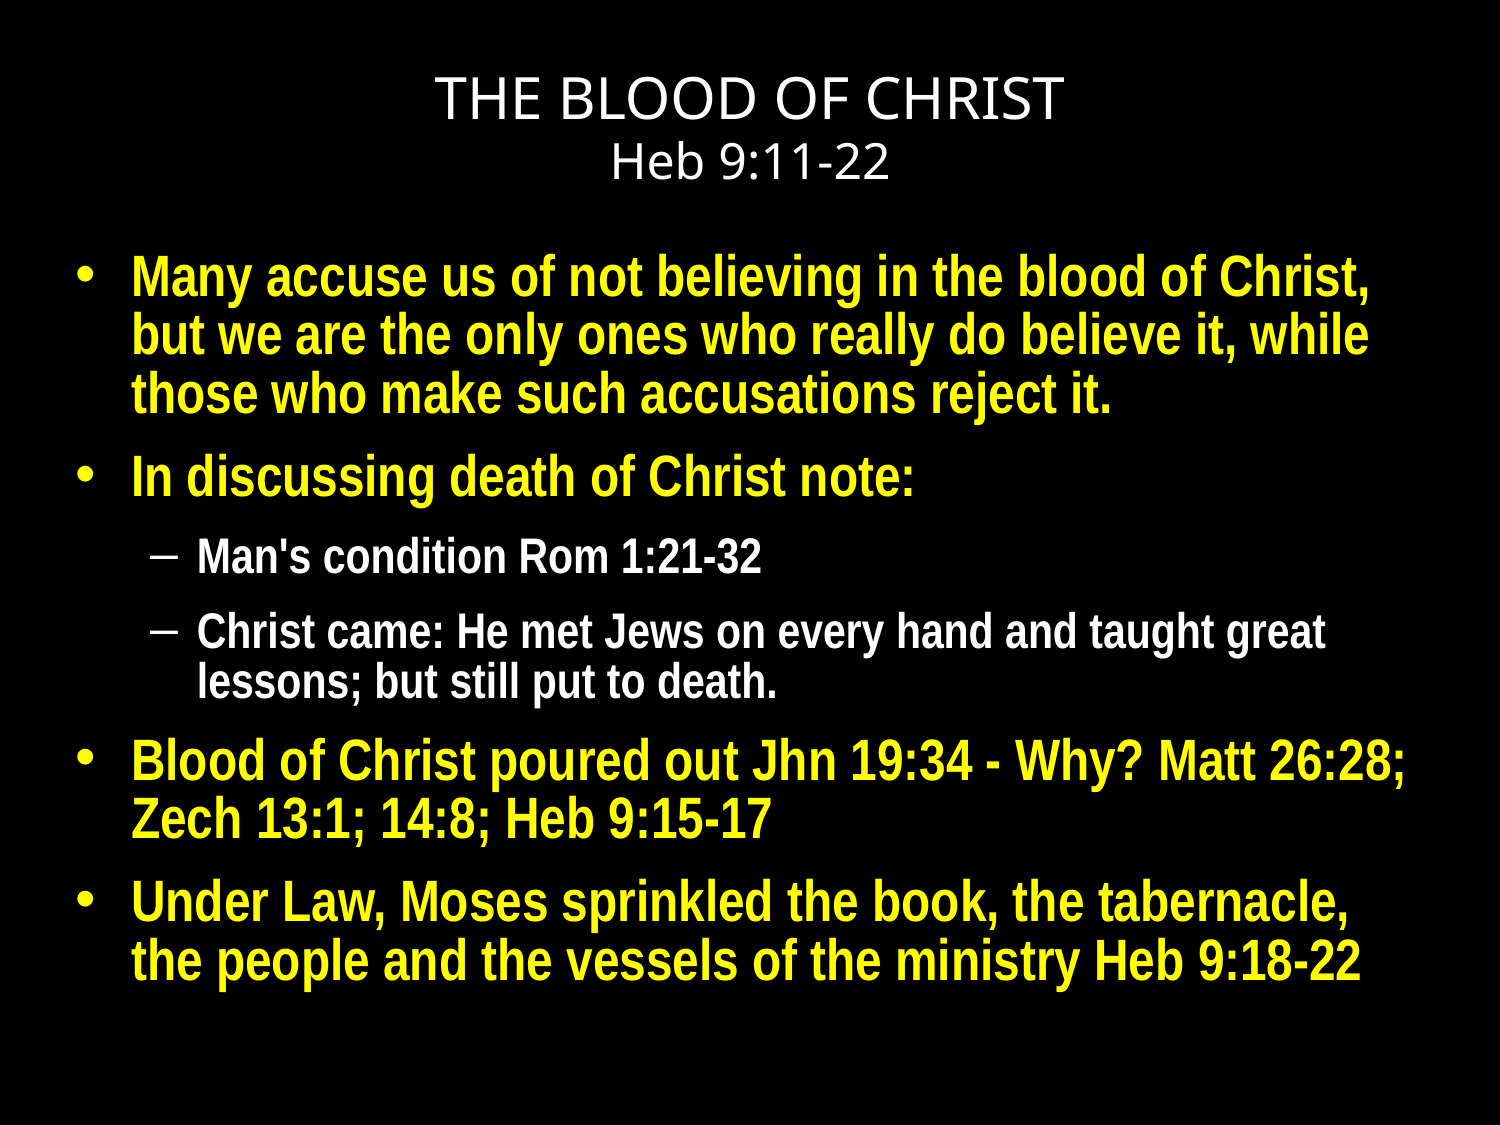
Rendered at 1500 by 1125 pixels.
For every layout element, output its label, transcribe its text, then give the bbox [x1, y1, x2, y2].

list Many accuse us of not believing in the blood of Christ, but we are the only ones who really do believe it, while those who make such accusations reject it. In discussing death of Christ note: Man's condition Rom 1:21-32 Christ came: He met Jews on every hand and taught great lessons; but still put to death. Blood of Christ poured out Jhn 19:34 - Why? Matt 26:28; Zech 13:1; 14:8; Heb 9:15-17 Under Law, Moses sprinkled the book, the tabernacle, the people and the vessels of the ministry Heb 9:18-22 [75, 249, 1425, 993]
title THE BLOOD OF CHRIST Heb 9:11-22 [75, 62, 1425, 200]
